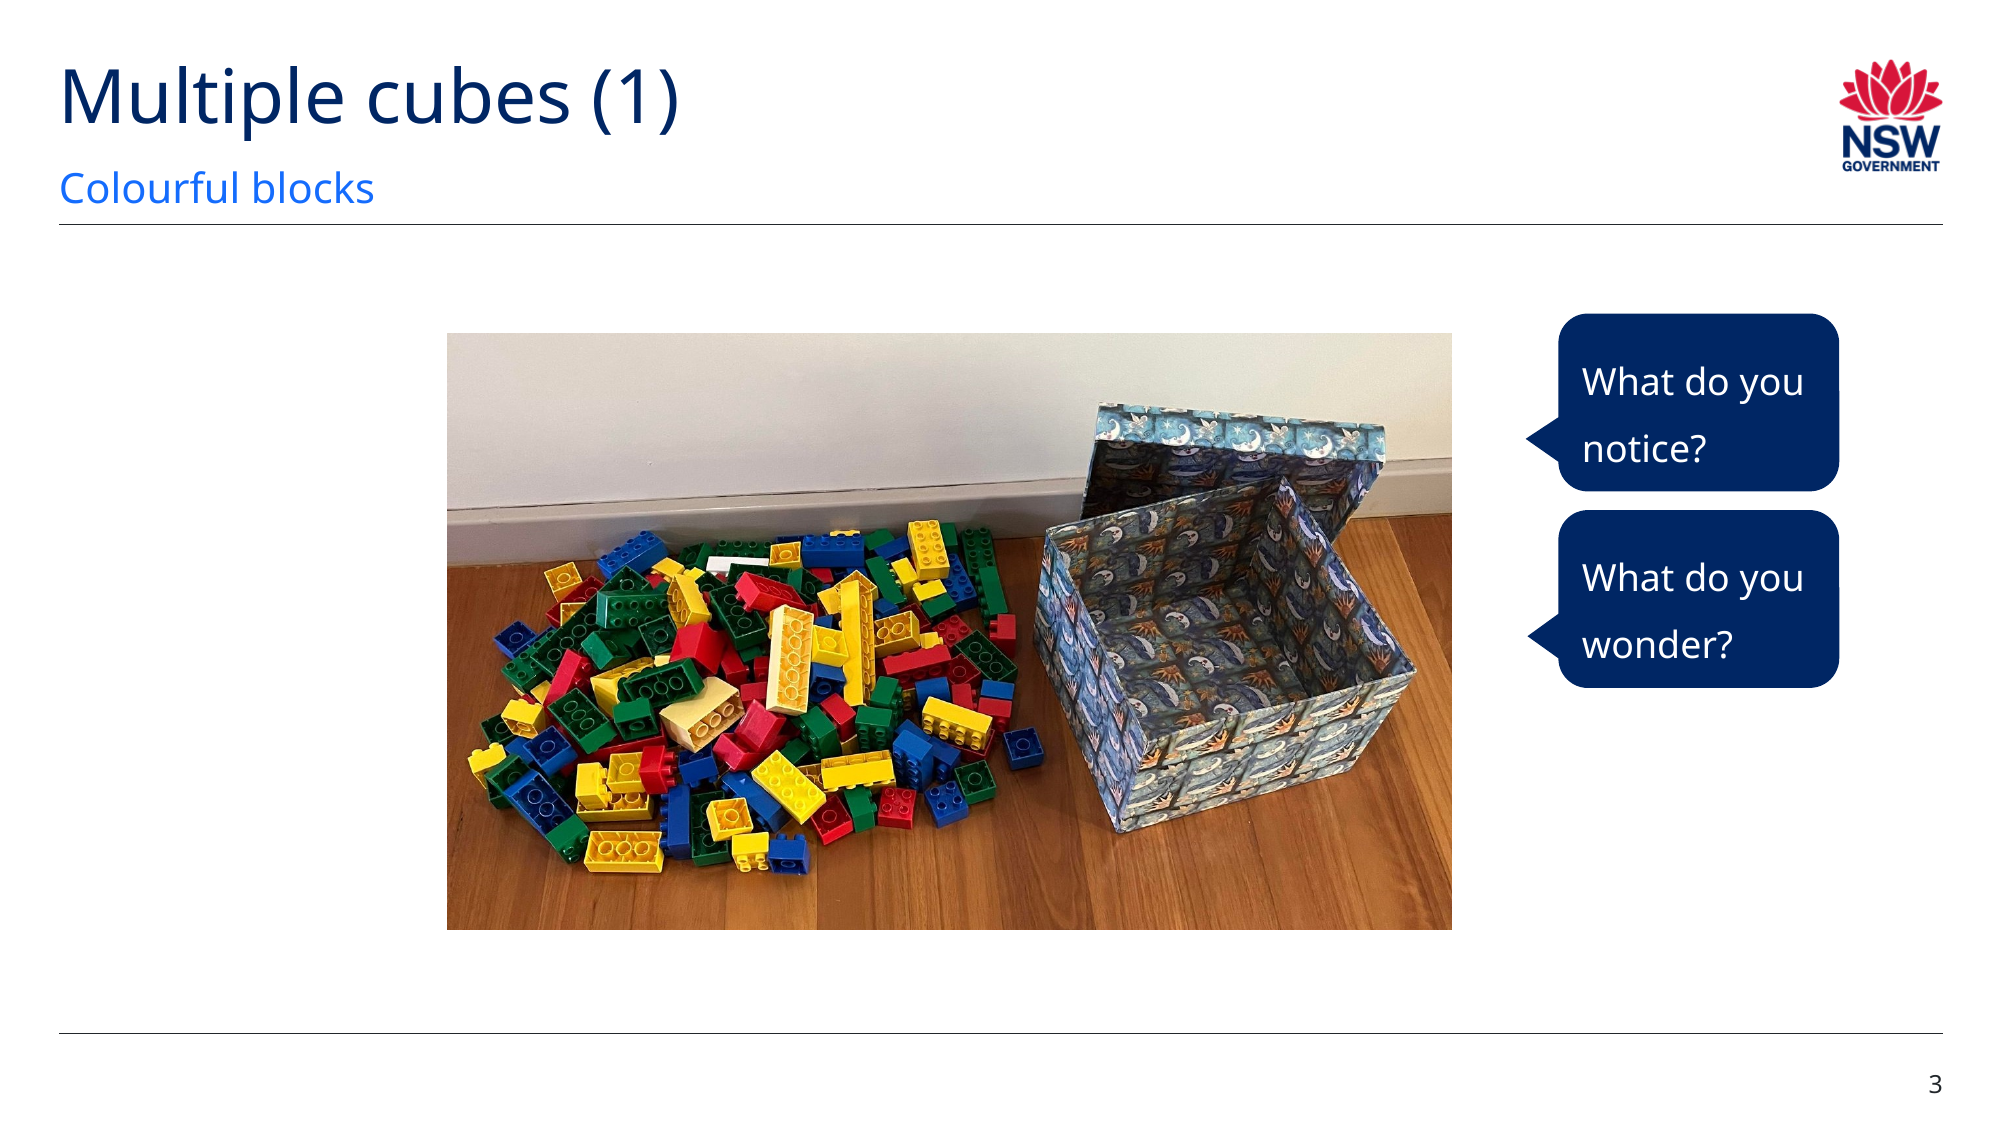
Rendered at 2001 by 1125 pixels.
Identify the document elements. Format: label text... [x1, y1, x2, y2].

text_box What do you wonder? [1525, 509, 1841, 690]
picture [1839, 59, 1943, 172]
list Colourful blocks [59, 161, 1713, 212]
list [446, 333, 1452, 930]
title Multiple cubes (1) [59, 59, 1713, 149]
text_box What do you notice? [1523, 312, 1841, 493]
slide_number 3 [1824, 1068, 1943, 1099]
